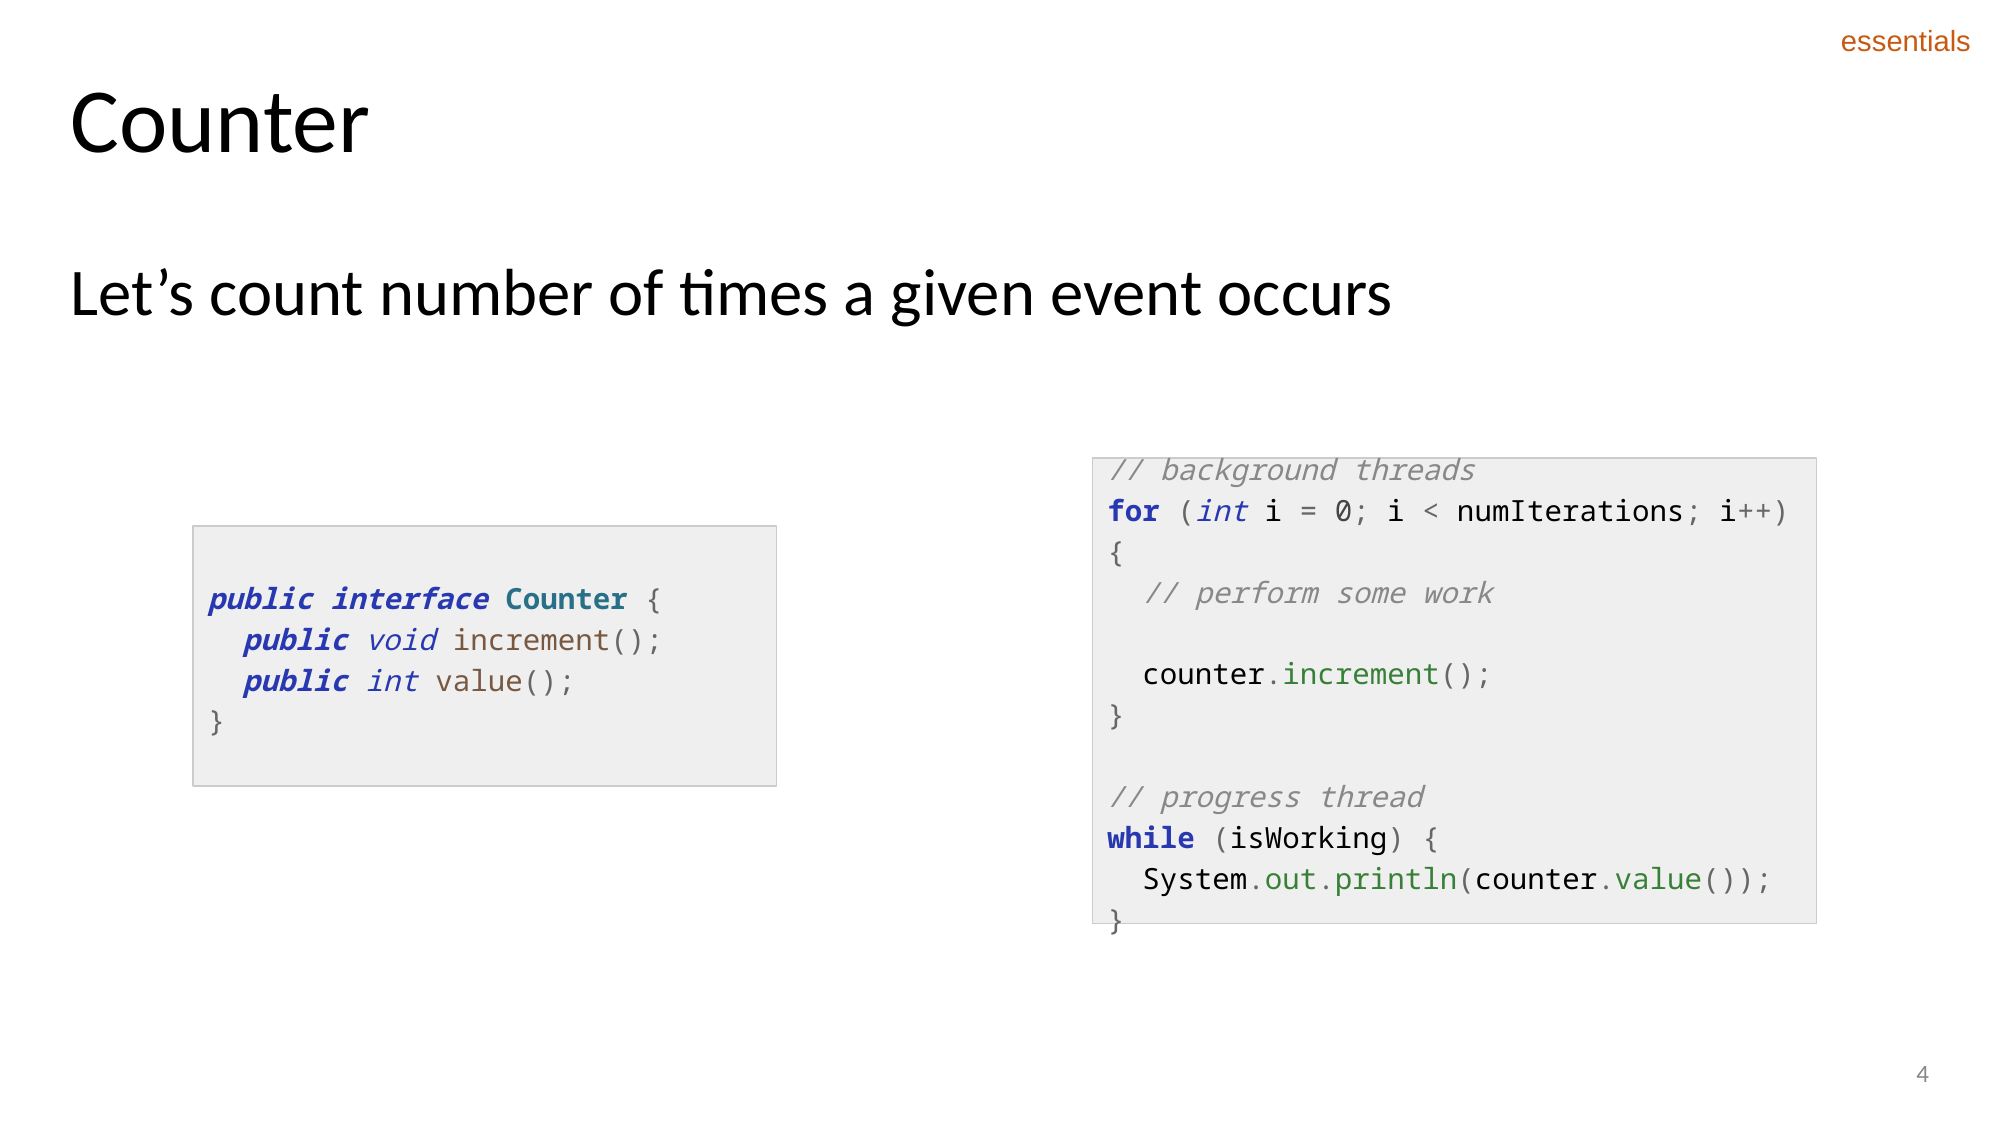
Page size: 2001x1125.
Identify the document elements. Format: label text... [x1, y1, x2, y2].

slide_number 4 [1412, 1042, 1945, 1103]
list Let’s count number of times a given event occurs [55, 250, 1945, 1018]
text_box essentials [1825, 14, 1987, 65]
text_box // background threads for (int i = 0; i < numIterations; i++) { // perform some work counter.increment(); } // progress thread while (isWorking) { System.out.println(counter.value()); } [1092, 457, 1817, 924]
title Counter [55, 29, 1945, 216]
text_box public interface Counter { public void increment(); public int value(); } [192, 525, 777, 787]
